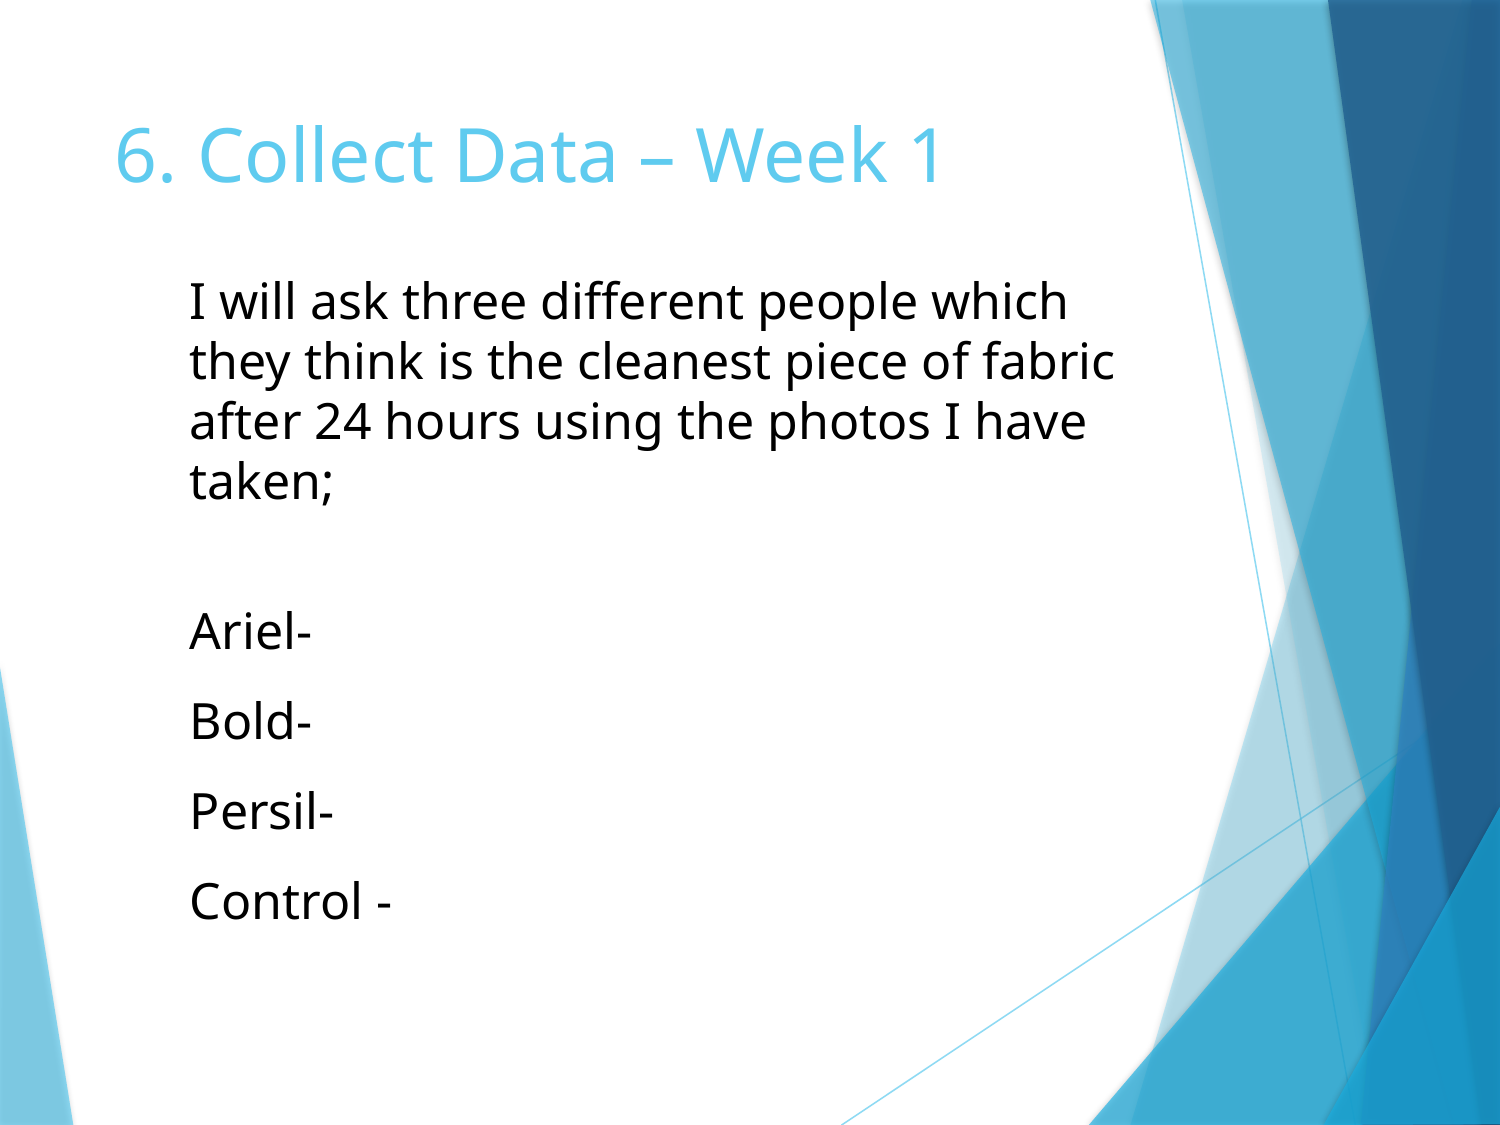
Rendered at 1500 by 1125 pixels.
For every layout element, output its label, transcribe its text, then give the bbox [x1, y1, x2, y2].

text_box I will ask three different people which they think is the cleanest piece of fabric after 24 hours using the photos I have taken; Ariel- Bold- Persil- Control - [99, 262, 1188, 938]
title 6. Collect Data – Week 1 [99, 99, 1175, 262]
